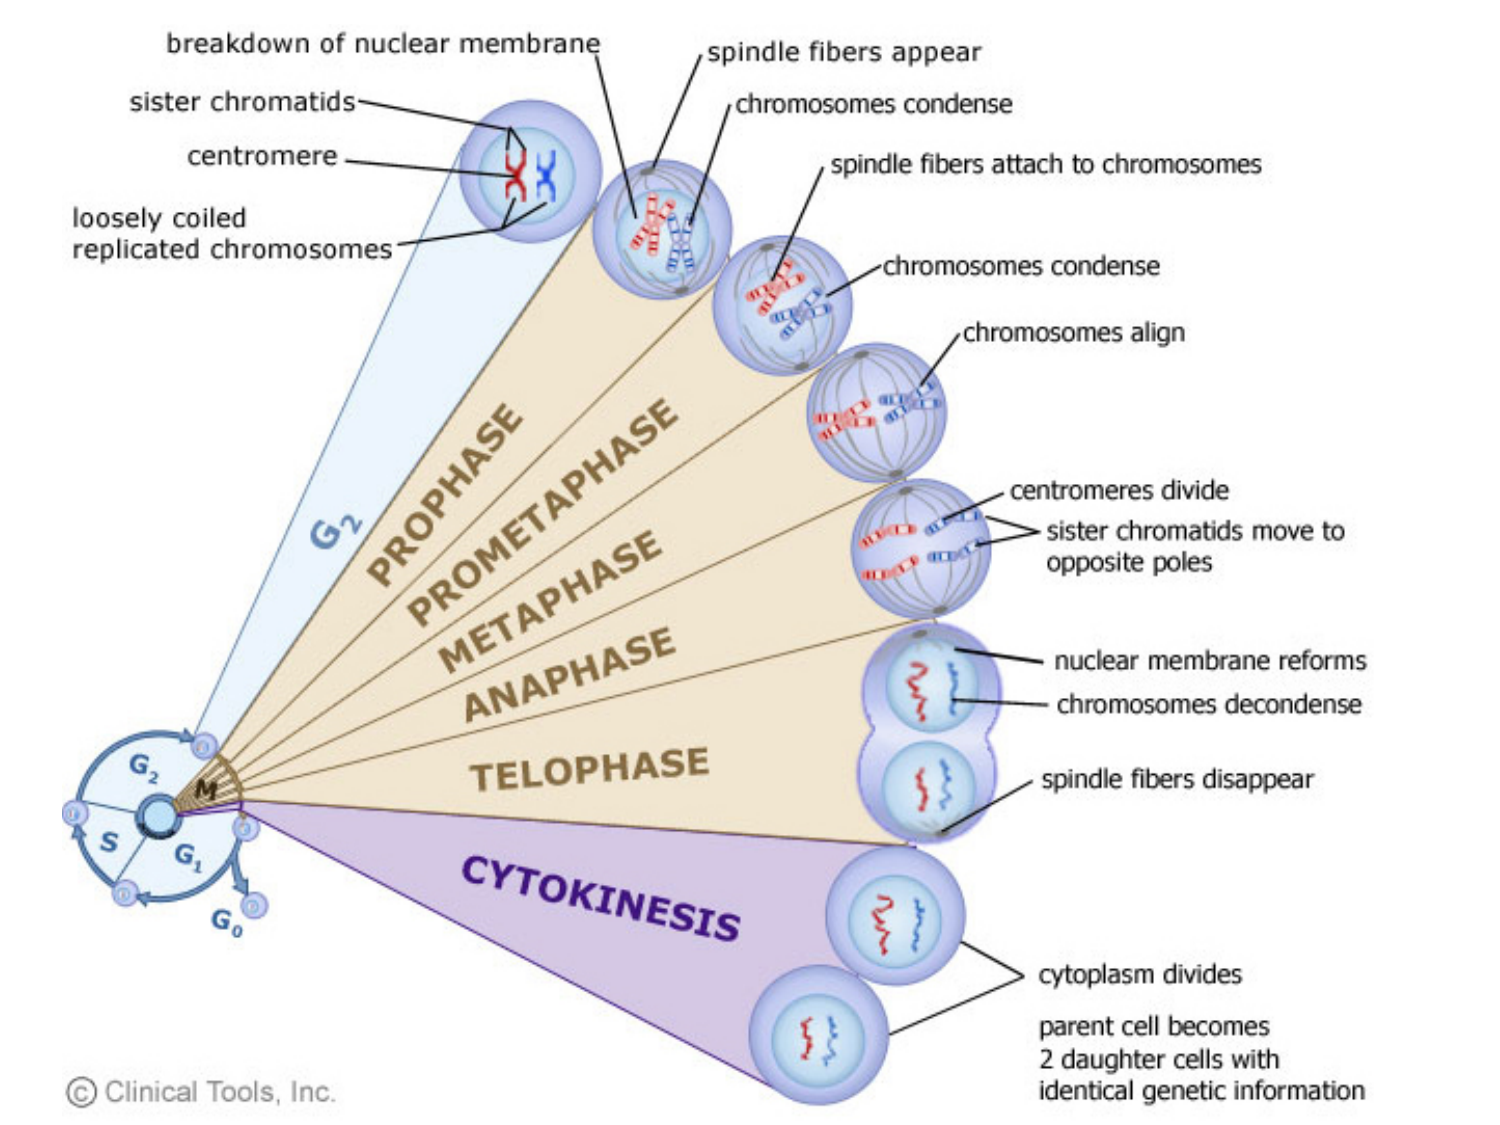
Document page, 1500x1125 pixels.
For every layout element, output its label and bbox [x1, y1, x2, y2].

picture [62, 24, 1376, 1125]
